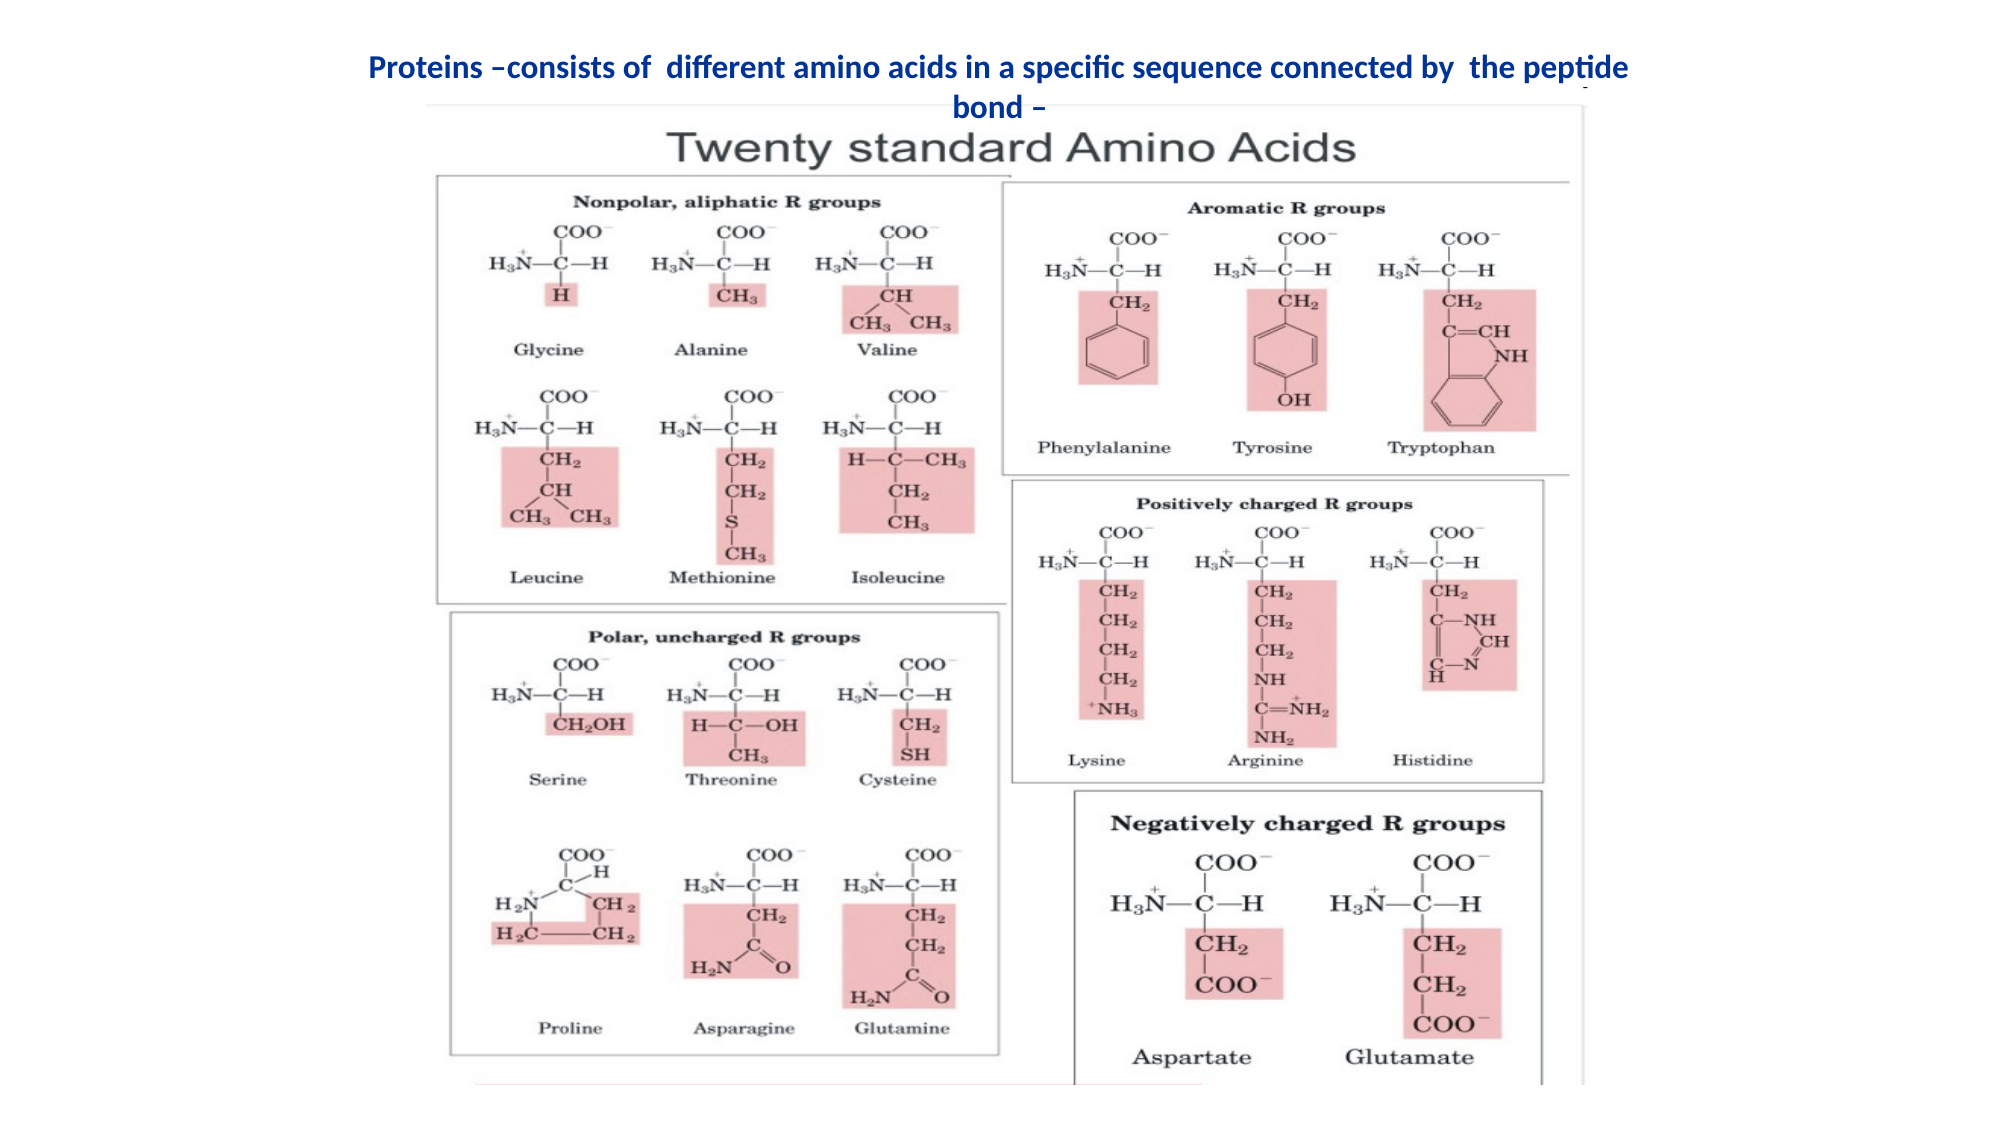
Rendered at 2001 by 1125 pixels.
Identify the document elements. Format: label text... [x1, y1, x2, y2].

picture [424, 87, 1588, 1085]
text_box Proteins –consists of different amino acids in a specific sequence connected by the peptide bond – [324, 37, 1675, 132]
